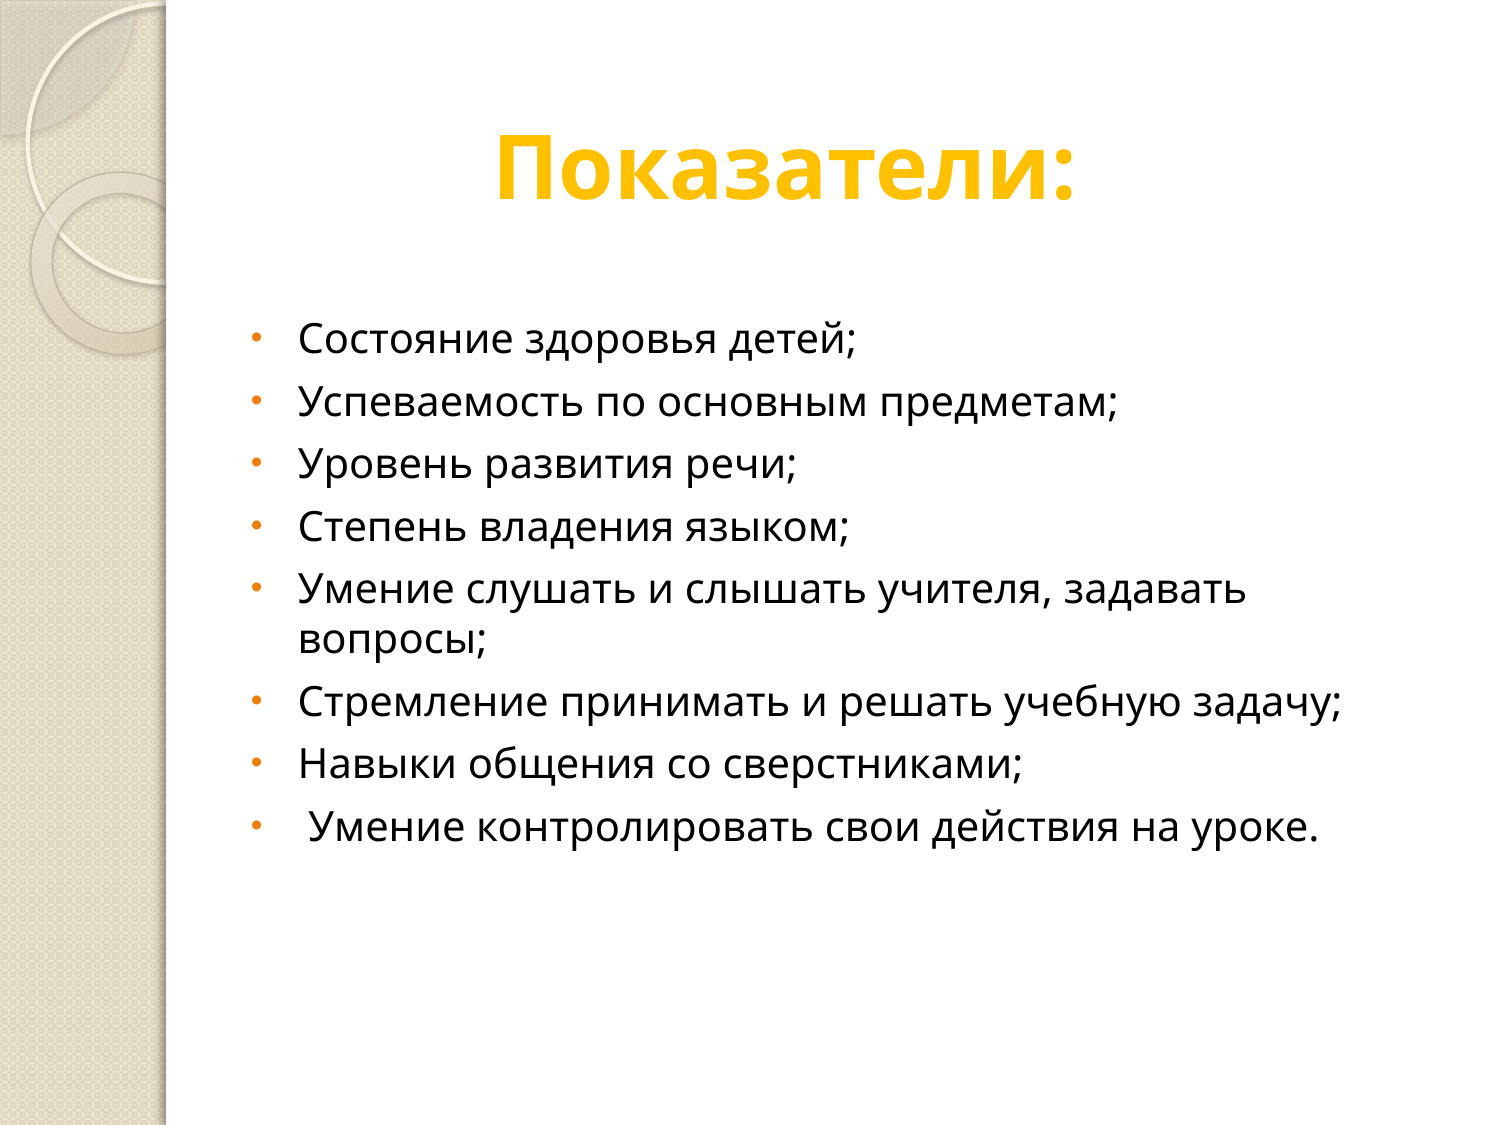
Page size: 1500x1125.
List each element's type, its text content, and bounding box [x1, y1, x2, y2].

title Показатели: [222, 93, 1347, 235]
list Состояние здоровья детей; Успеваемость по основным предметам; Уровень развития речи; Степень владения языком; Умение слушать и слышать учителя, задавать вопросы; Стремление принимать и решать учебную задачу; Навыки общения со сверстниками; Умение контролировать свои действия на уроке. [222, 304, 1453, 1093]
